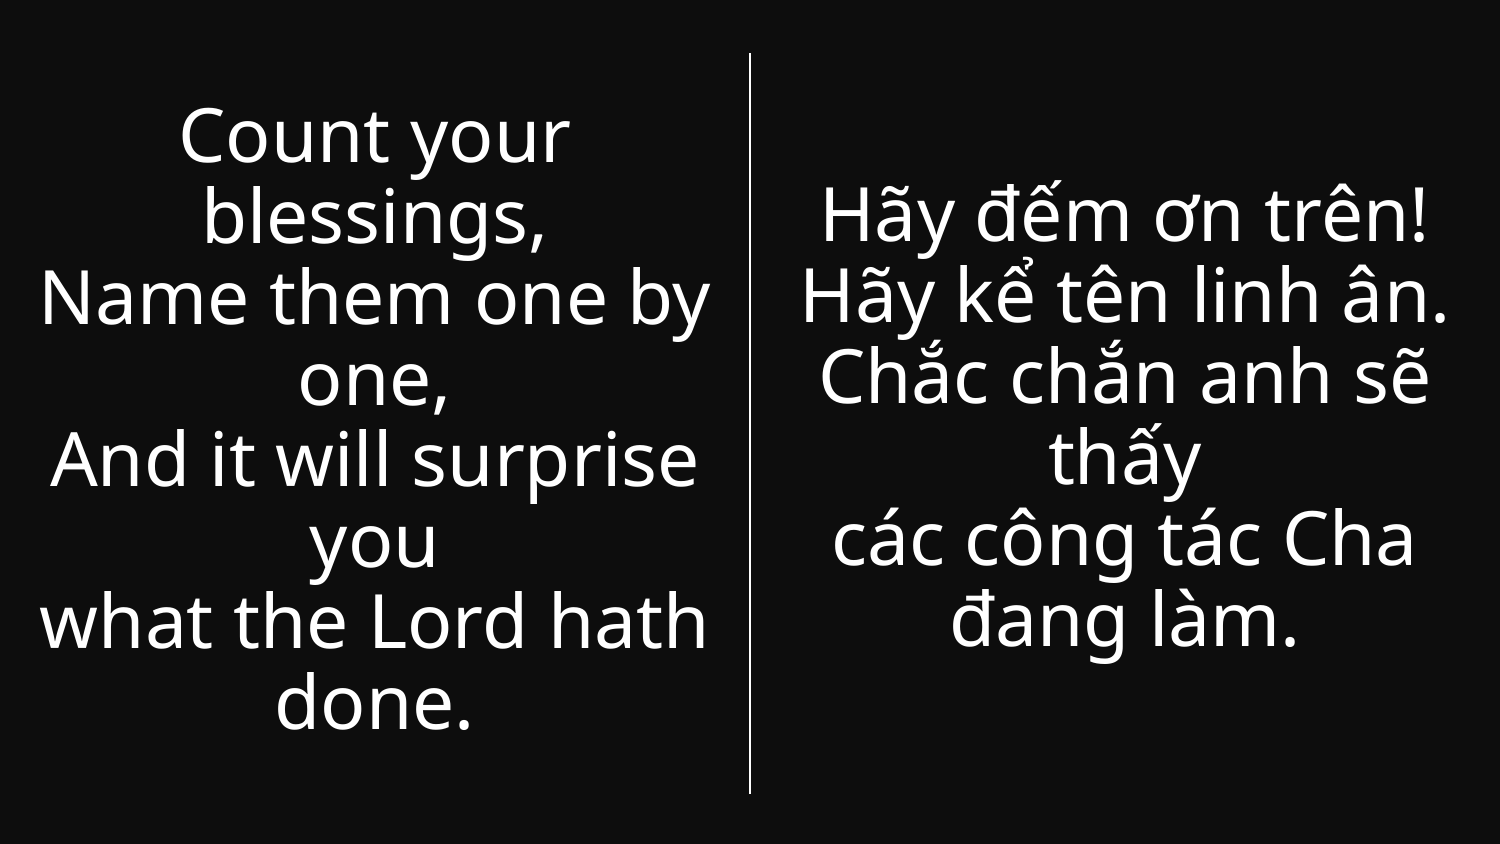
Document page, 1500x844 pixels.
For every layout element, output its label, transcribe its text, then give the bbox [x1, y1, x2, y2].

subtitle Count your blessings, Name them one by one, And it will surprise you what the Lord hath done. [0, 0, 750, 844]
text_box Hãy đếm ơn trên! Hãy kể tên linh ân. Chắc chắn anh sẽ thấy các công tác Cha đang làm. [749, 49, 1500, 791]
